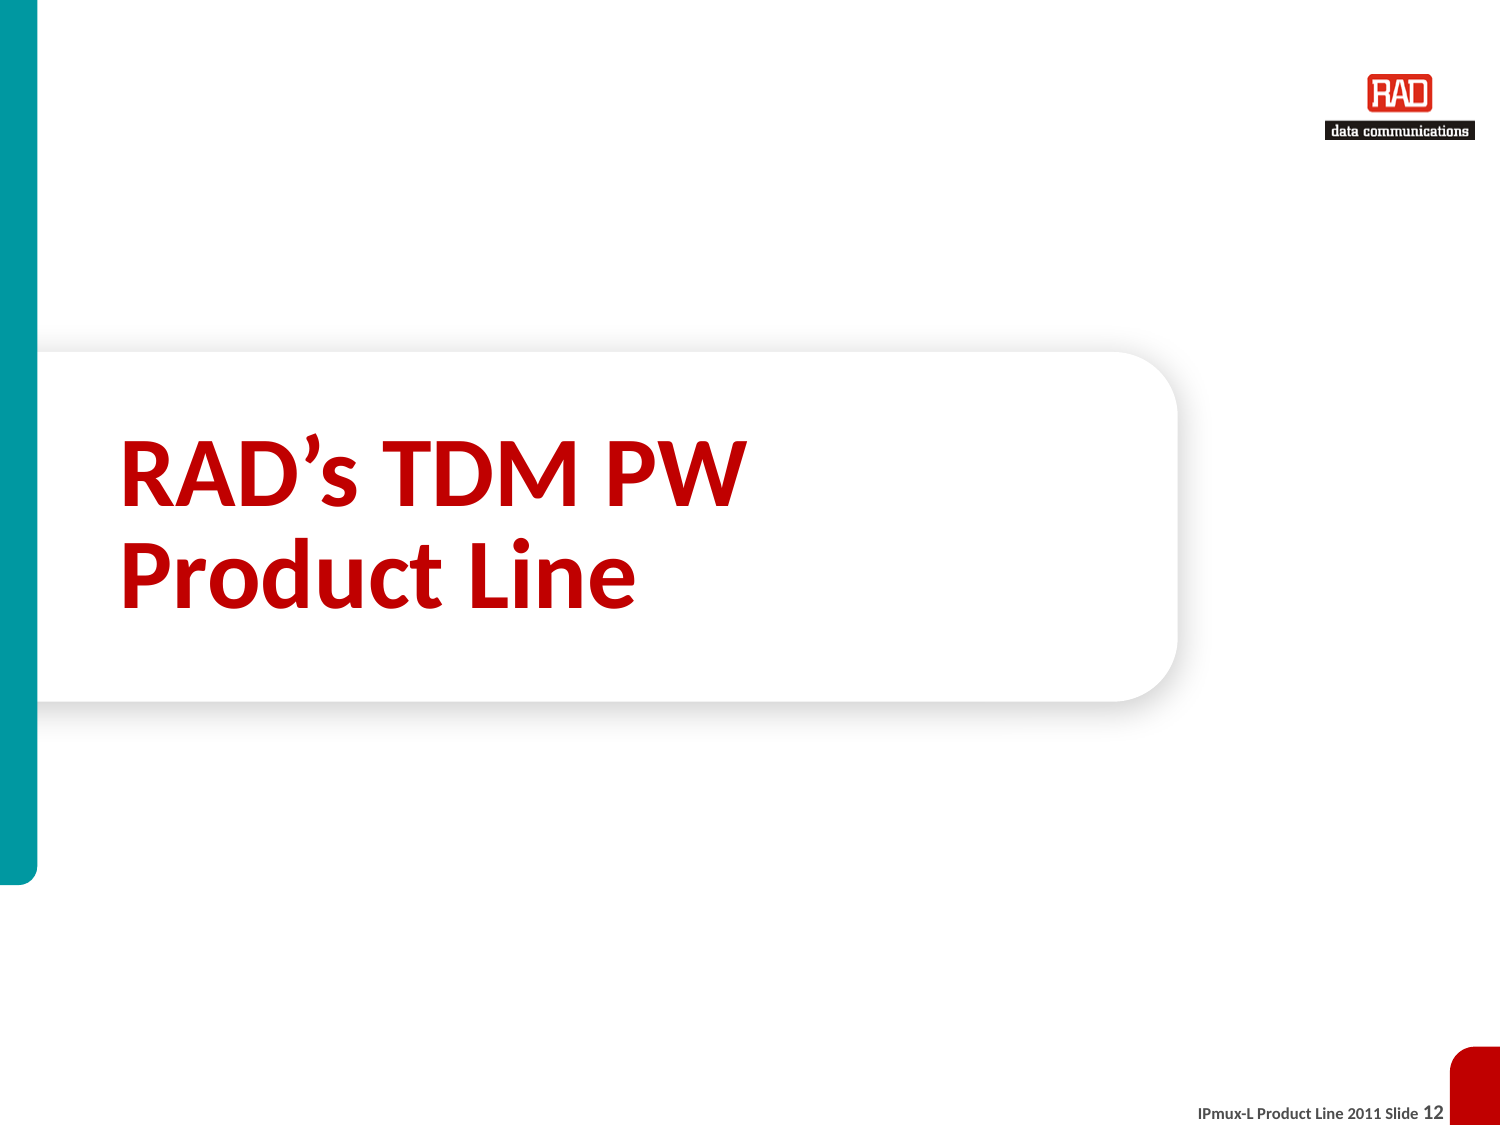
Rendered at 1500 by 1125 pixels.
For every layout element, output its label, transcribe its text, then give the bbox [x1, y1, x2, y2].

title RAD’s TDM PW Product Line [104, 380, 1010, 674]
picture [1325, 74, 1475, 140]
